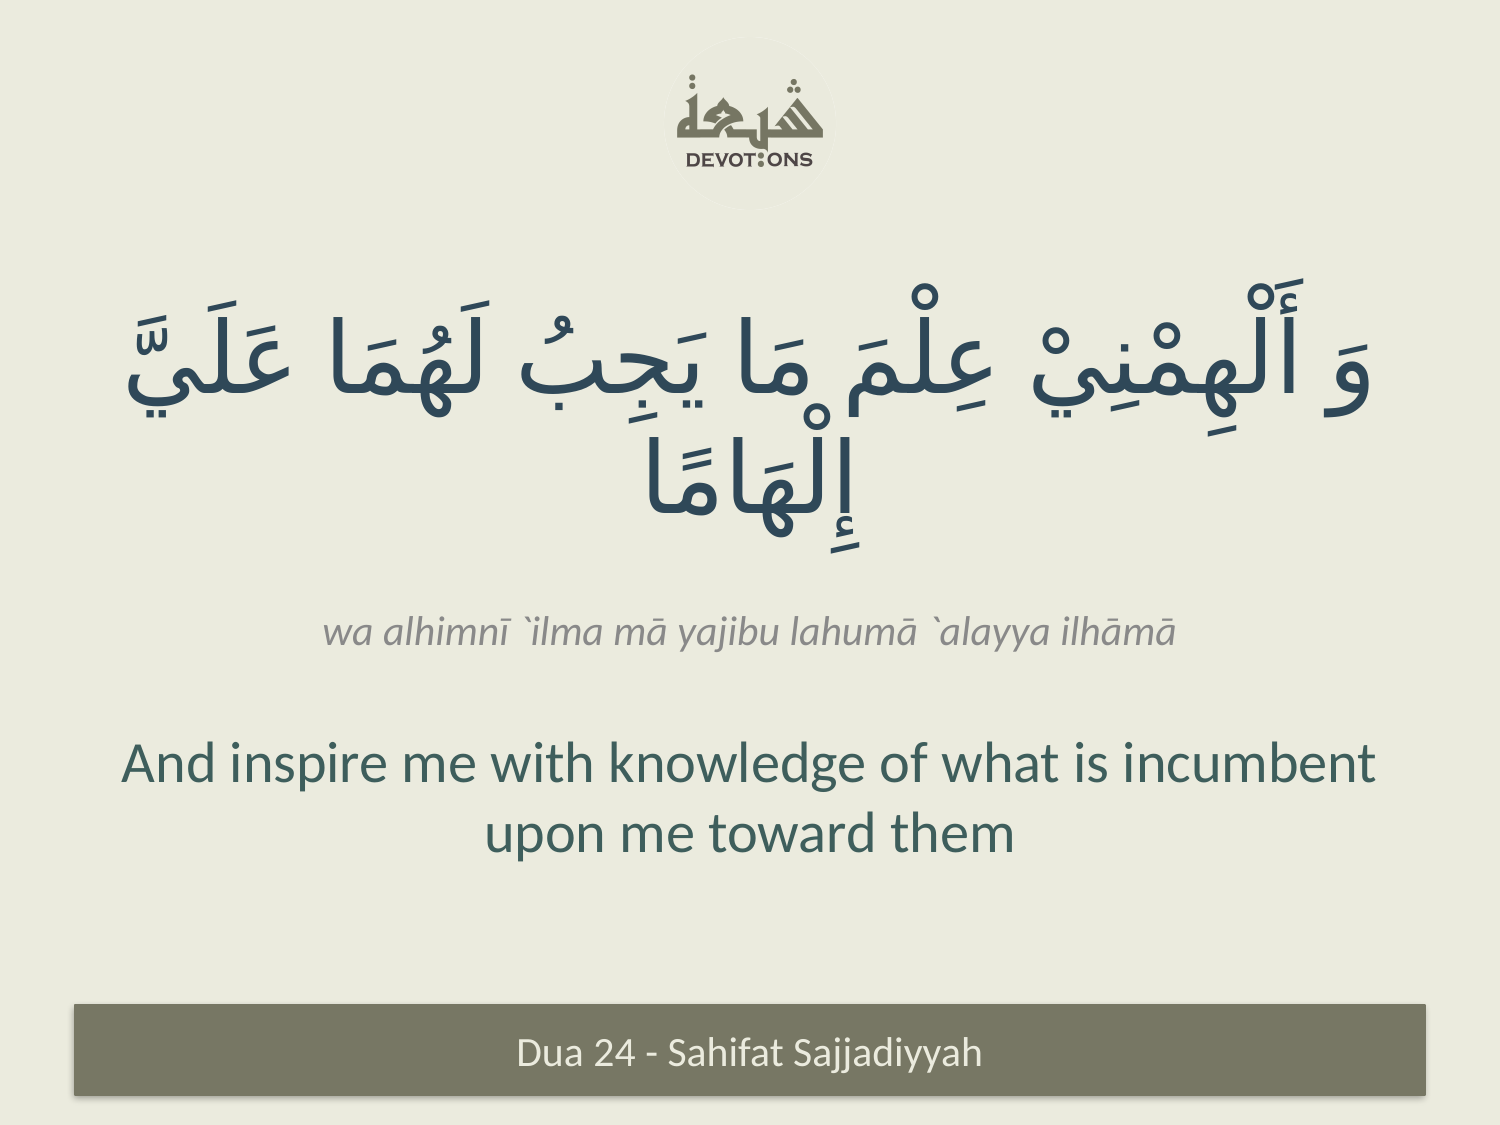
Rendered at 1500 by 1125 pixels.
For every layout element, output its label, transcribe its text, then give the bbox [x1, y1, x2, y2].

text_box Dua 24 - Sahifat Sajjadiyyah [501, 1017, 999, 1083]
picture [656, 29, 844, 218]
text_box [74, 1004, 1426, 1096]
text_box وَ أَلْهِمْنِيْ عِلْمَ مَا يَجِبُ لَهُمَا عَلَيَّ إِلْهَامًا wa alhimnī `ilma mā yajibu lahumā `alayya ilhāmā And inspire me with knowledge of what is incumbent upon me toward them [74, 286, 1425, 871]
